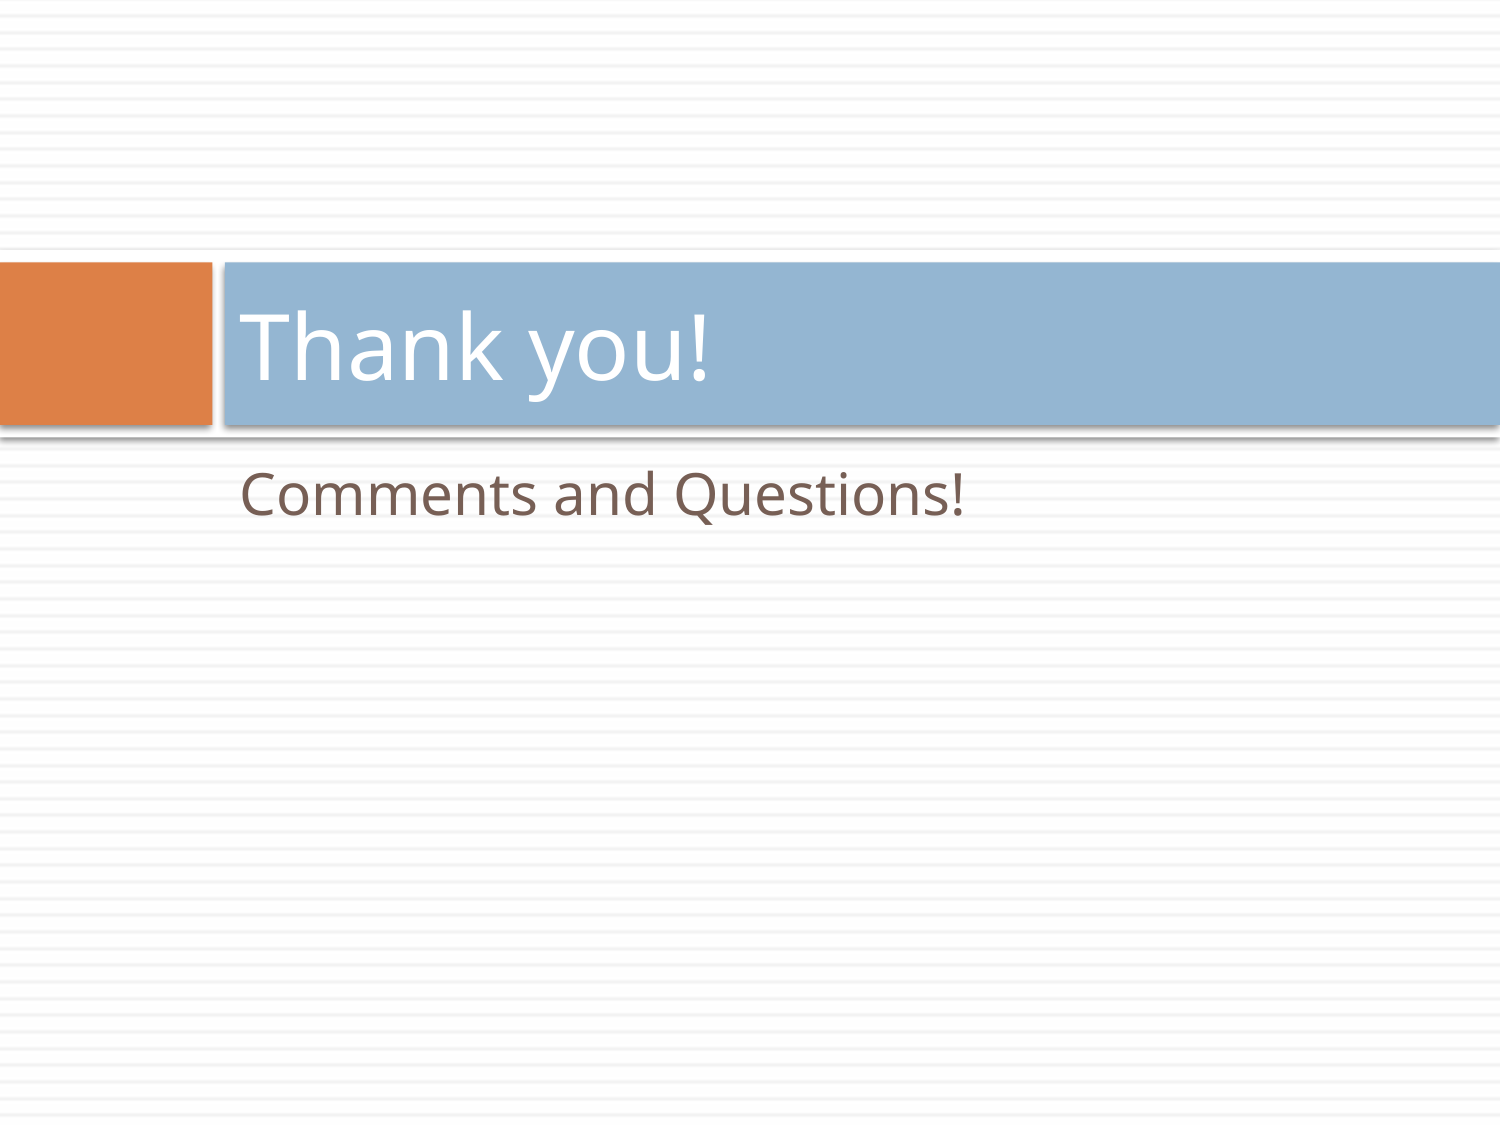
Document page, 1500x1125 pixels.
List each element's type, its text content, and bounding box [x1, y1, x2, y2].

list Comments and Questions! [225, 450, 1394, 725]
title Thank you! [225, 262, 1475, 425]
